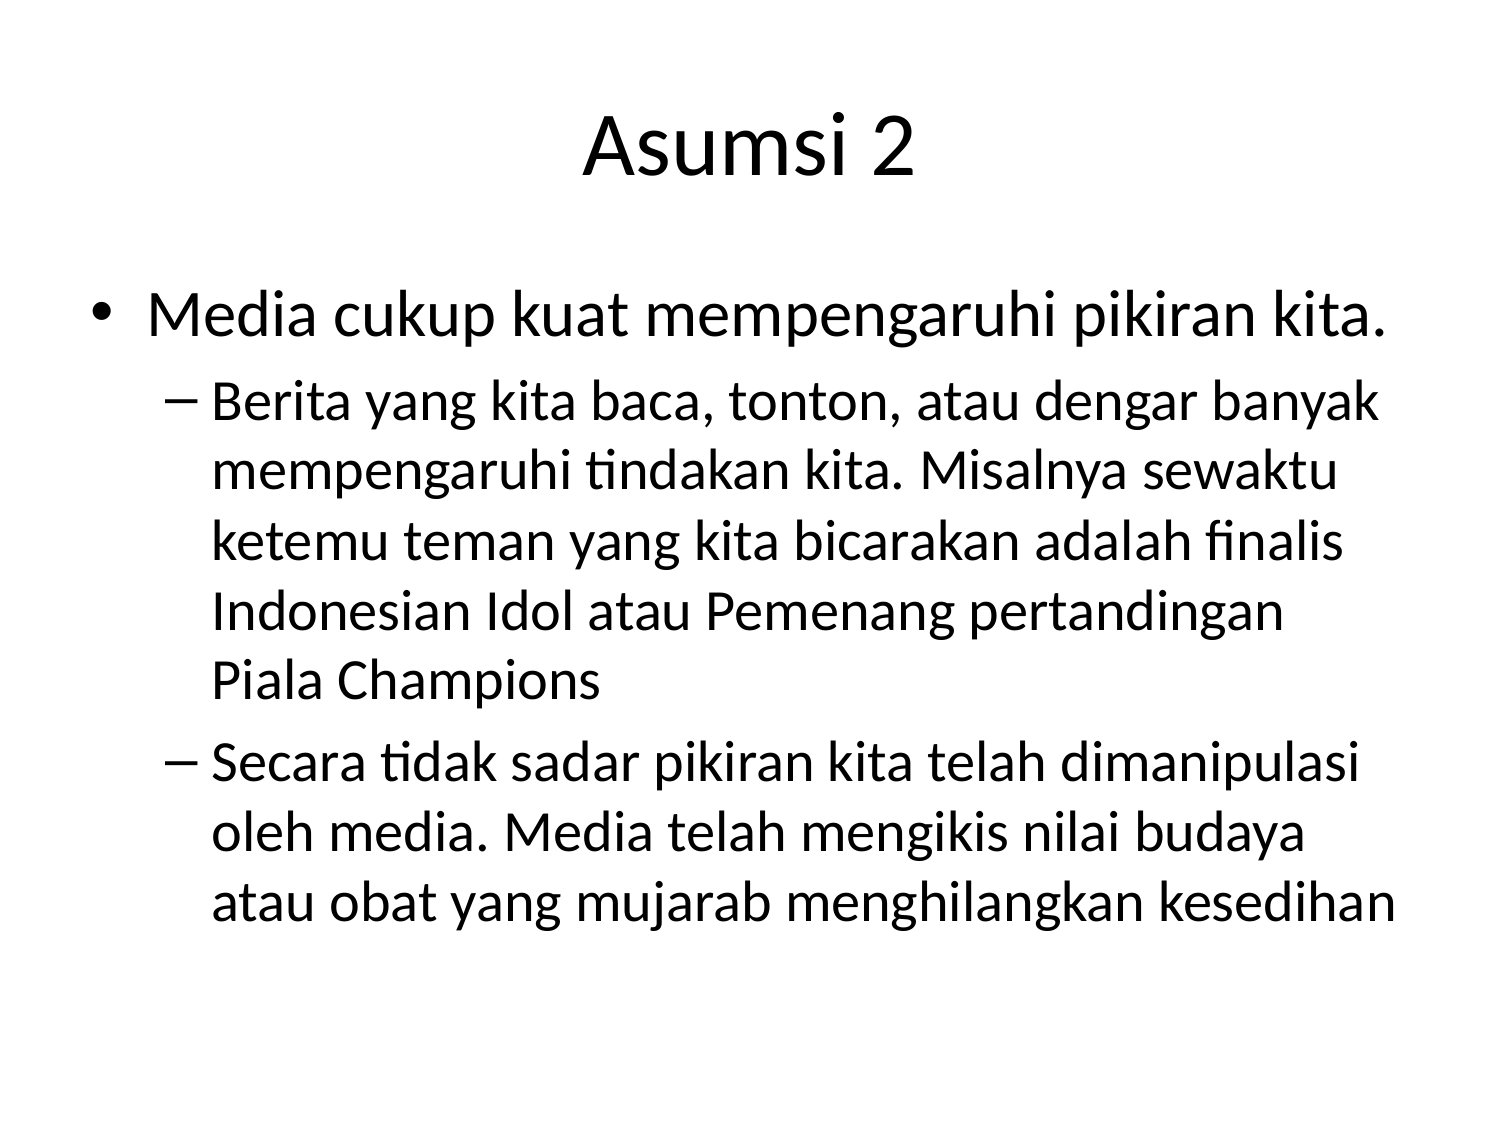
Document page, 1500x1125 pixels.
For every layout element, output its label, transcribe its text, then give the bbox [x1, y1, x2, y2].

list Media cukup kuat mempengaruhi pikiran kita. Berita yang kita baca, tonton, atau dengar banyak mempengaruhi tindakan kita. Misalnya sewaktu ketemu teman yang kita bicarakan adalah finalis Indonesian Idol atau Pemenang pertandingan Piala Champions Secara tidak sadar pikiran kita telah dimanipulasi oleh media. Media telah mengikis nilai budaya atau obat yang mujarab menghilangkan kesedihan [75, 262, 1425, 1005]
title Asumsi 2 [75, 45, 1425, 233]
